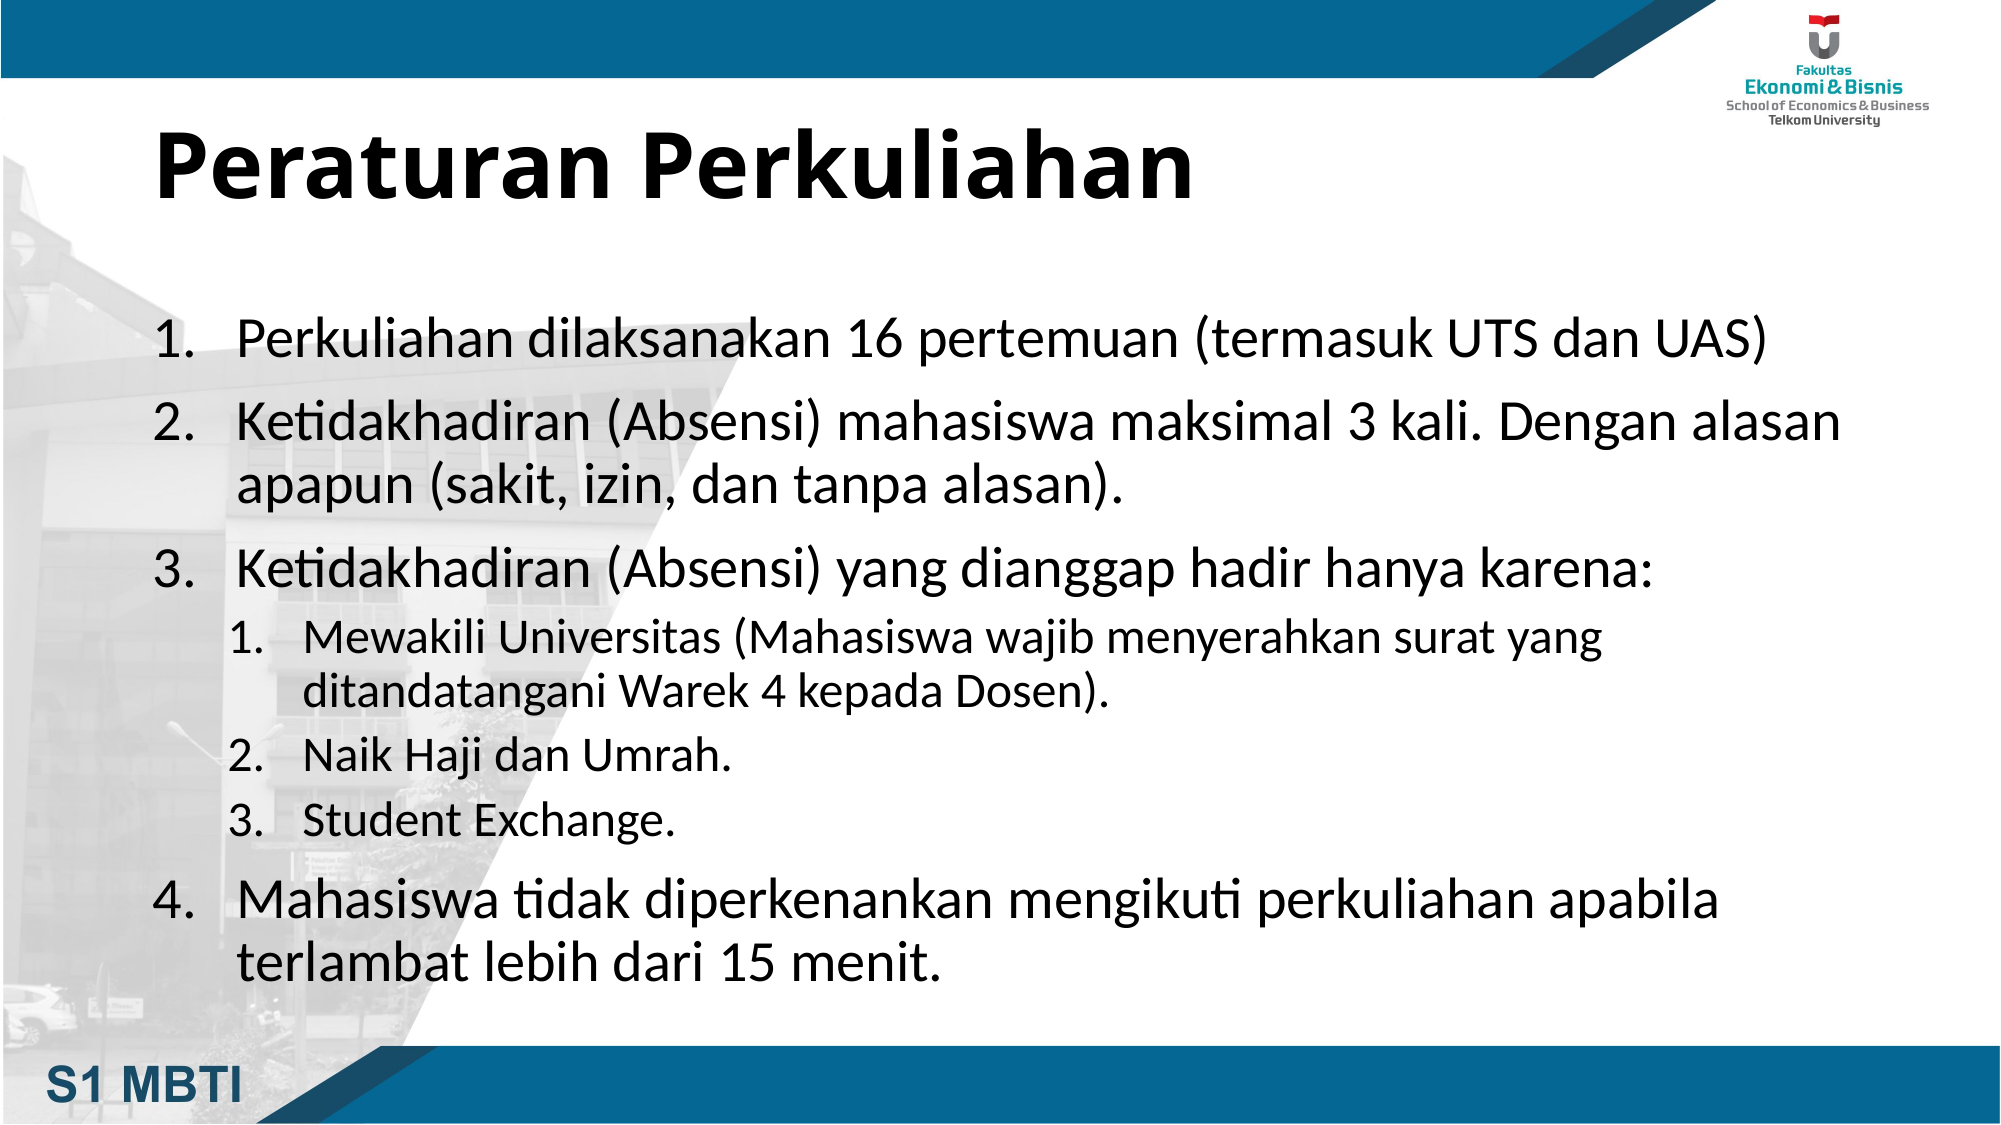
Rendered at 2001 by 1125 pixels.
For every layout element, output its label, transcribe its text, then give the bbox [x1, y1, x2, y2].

picture [0, 0, 2000, 1125]
title Peraturan Perkuliahan [137, 59, 1863, 278]
list Perkuliahan dilaksanakan 16 pertemuan (termasuk UTS dan UAS) Ketidakhadiran (Absensi) mahasiswa maksimal 3 kali. Dengan alasan apapun (sakit, izin, dan tanpa alasan). Ketidakhadiran (Absensi) yang dianggap hadir hanya karena: Mewakili Universitas (Mahasiswa wajib menyerahkan surat yang ditandatangani Warek 4 kepada Dosen). Naik Haji dan Umrah. Student Exchange. Mahasiswa tidak diperkenankan mengikuti perkuliahan apabila terlambat lebih dari 15 menit. [137, 299, 1863, 1014]
